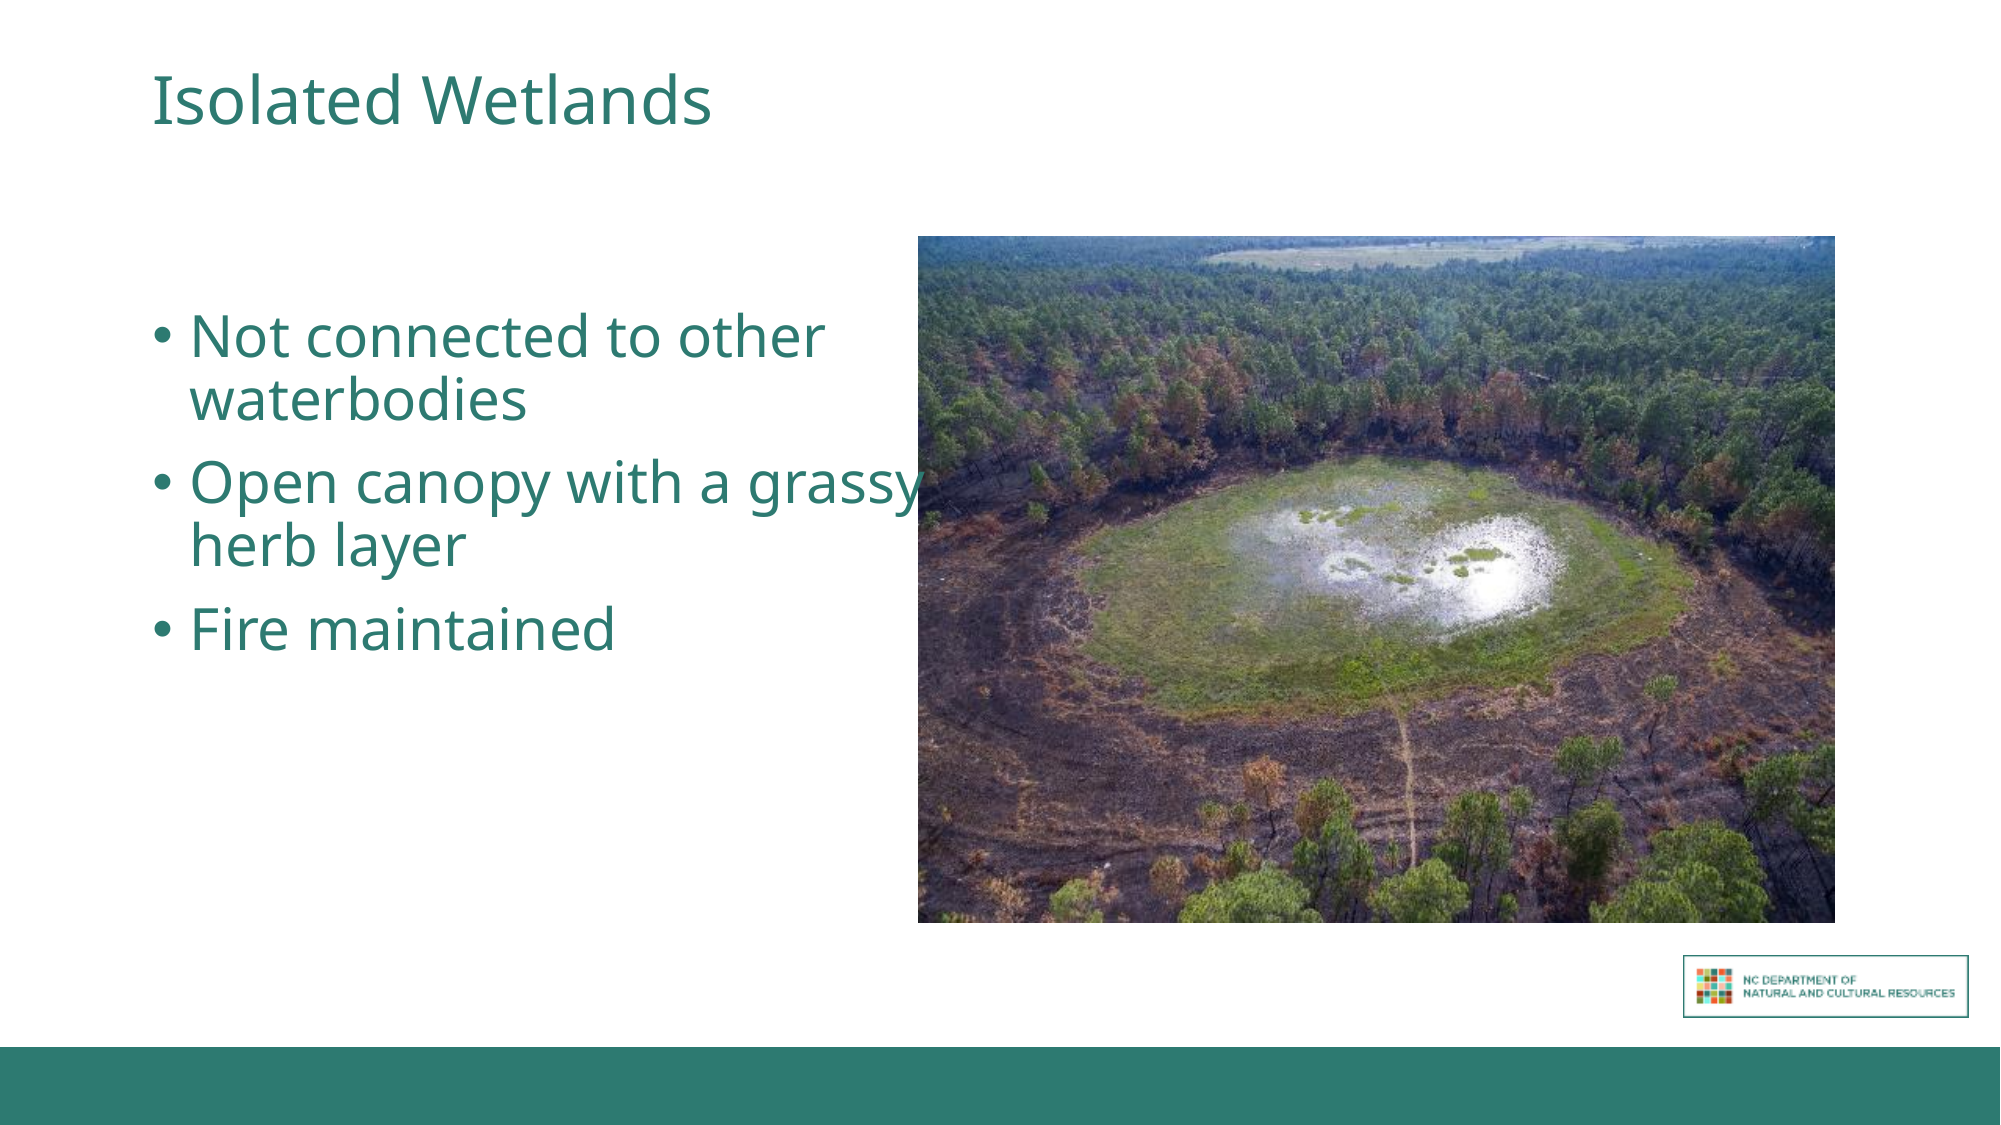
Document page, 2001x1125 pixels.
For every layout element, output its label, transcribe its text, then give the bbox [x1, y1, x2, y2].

list Not connected to other waterbodies Open canopy with a grassy herb layer Fire maintained [137, 299, 945, 1014]
picture [918, 236, 1835, 923]
picture [1683, 955, 1969, 1018]
title Isolated Wetlands [137, 59, 1863, 278]
